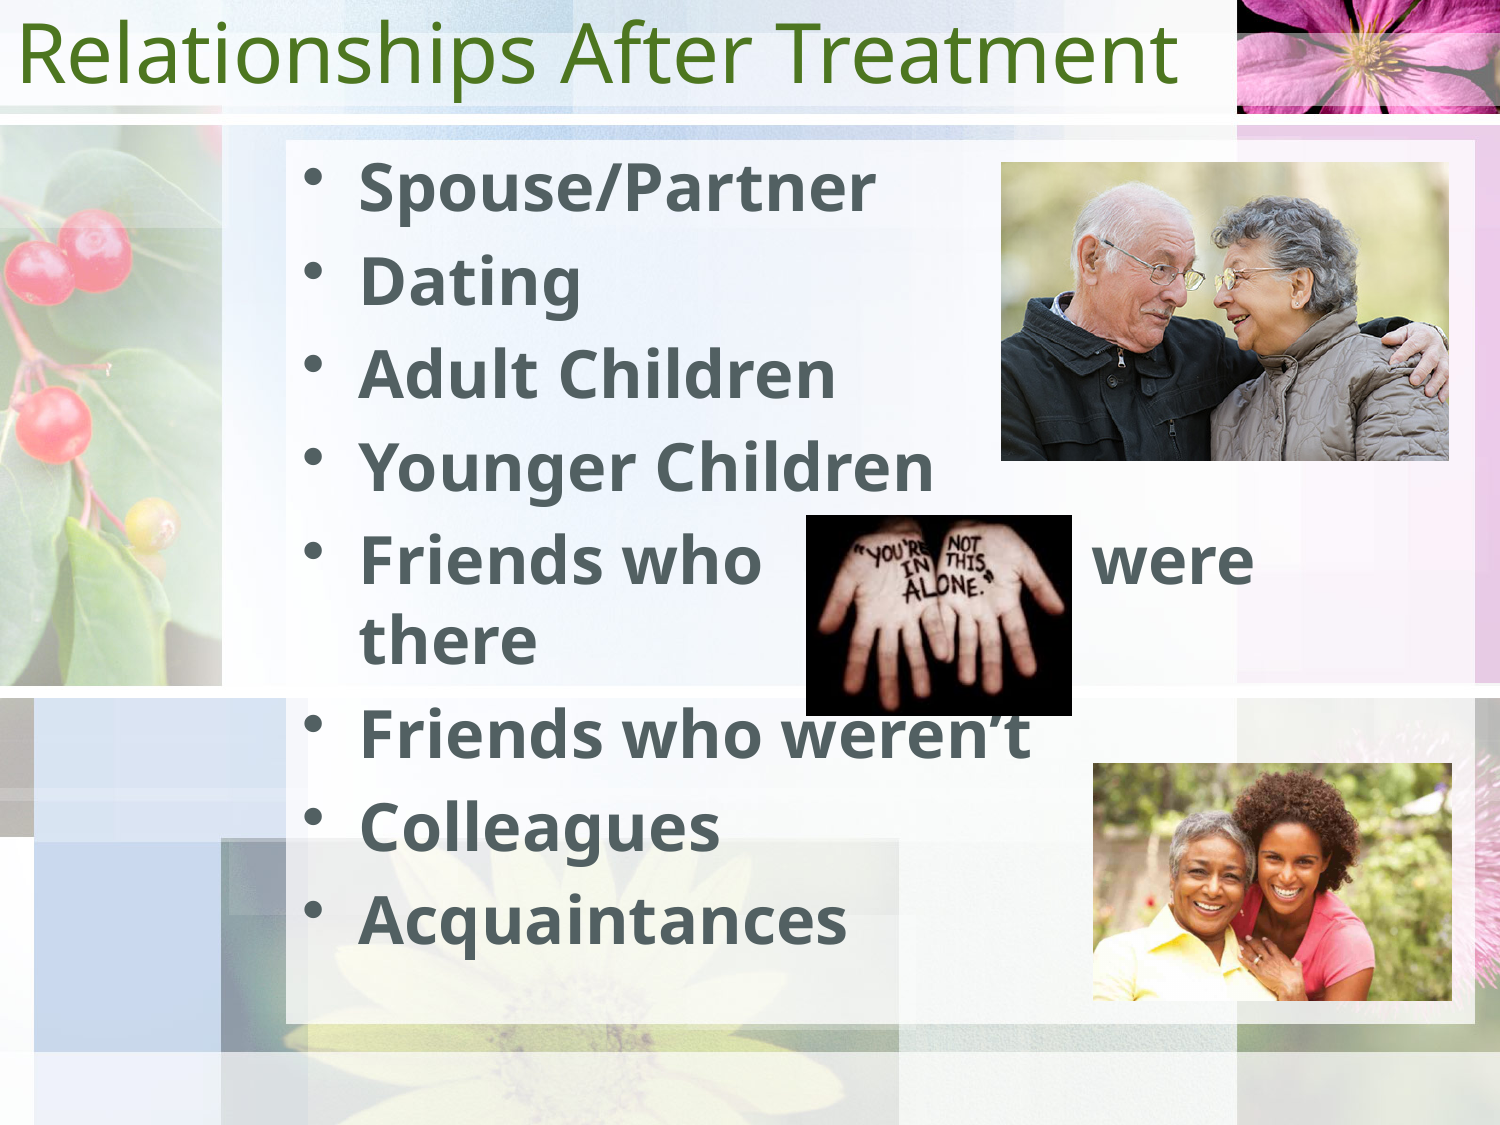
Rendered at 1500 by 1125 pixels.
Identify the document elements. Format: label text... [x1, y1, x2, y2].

list Spouse/Partner Dating Adult Children Younger Children Friends who were there Friends who weren’t Colleagues Acquaintances [287, 137, 1325, 900]
picture [0, 0, 1500, 1125]
title Relationships After Treatment [0, 0, 1225, 100]
